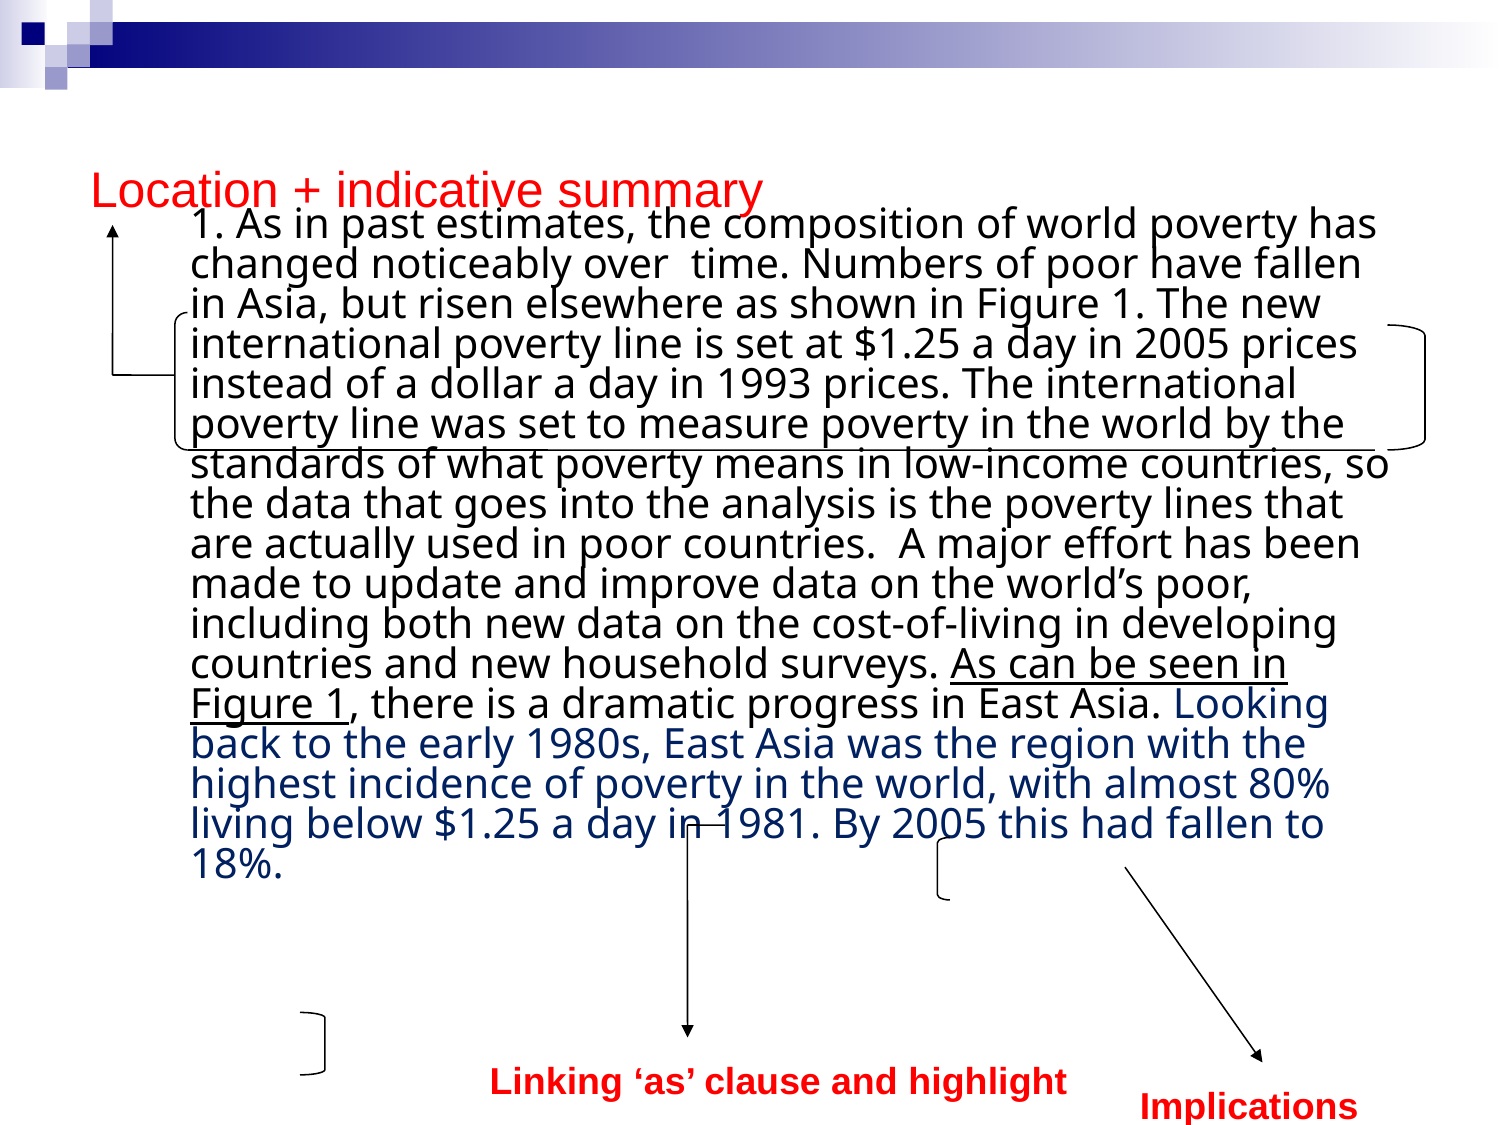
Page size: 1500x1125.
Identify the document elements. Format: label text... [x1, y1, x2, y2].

text_box [937, 837, 950, 900]
text_box [1387, 324, 1426, 450]
text_box [174, 312, 188, 450]
text_box [1124, 867, 1263, 1063]
text_box Implications [1124, 1074, 1438, 1125]
text_box [106, 224, 119, 375]
list 1. As in past estimates, the composition of world poverty has changed noticeably over time. Numbers of poor have fallen in Asia, but risen elsewhere as shown in Figure 1. The new international poverty line is set at $1.25 a day in 2005 prices instead of a dollar a day in 1993 prices. The international poverty line was set to measure poverty in the world by the standards of what poverty means in low-income countries, so the data that goes into the analysis is the poverty lines that are actually used in poor countries. A major effort has been made to update and improve data on the world’s poor, including both new data on the cost-of-living in developing countries and new household surveys. As can be seen in Figure 1, there is a dramatic progress in East Asia. Looking back to the early 1980s, East Asia was the region with the highest incidence of poverty in the world, with almost 80% living below $1.25 a day in 1981. By 2005 this had fallen to 18%. [75, 199, 1425, 1075]
title Location + indicative summary [75, 75, 1425, 199]
text_box Linking ‘as’ clause and highlight [474, 1049, 1088, 1110]
text_box [681, 826, 694, 1038]
text_box [300, 1012, 325, 1075]
